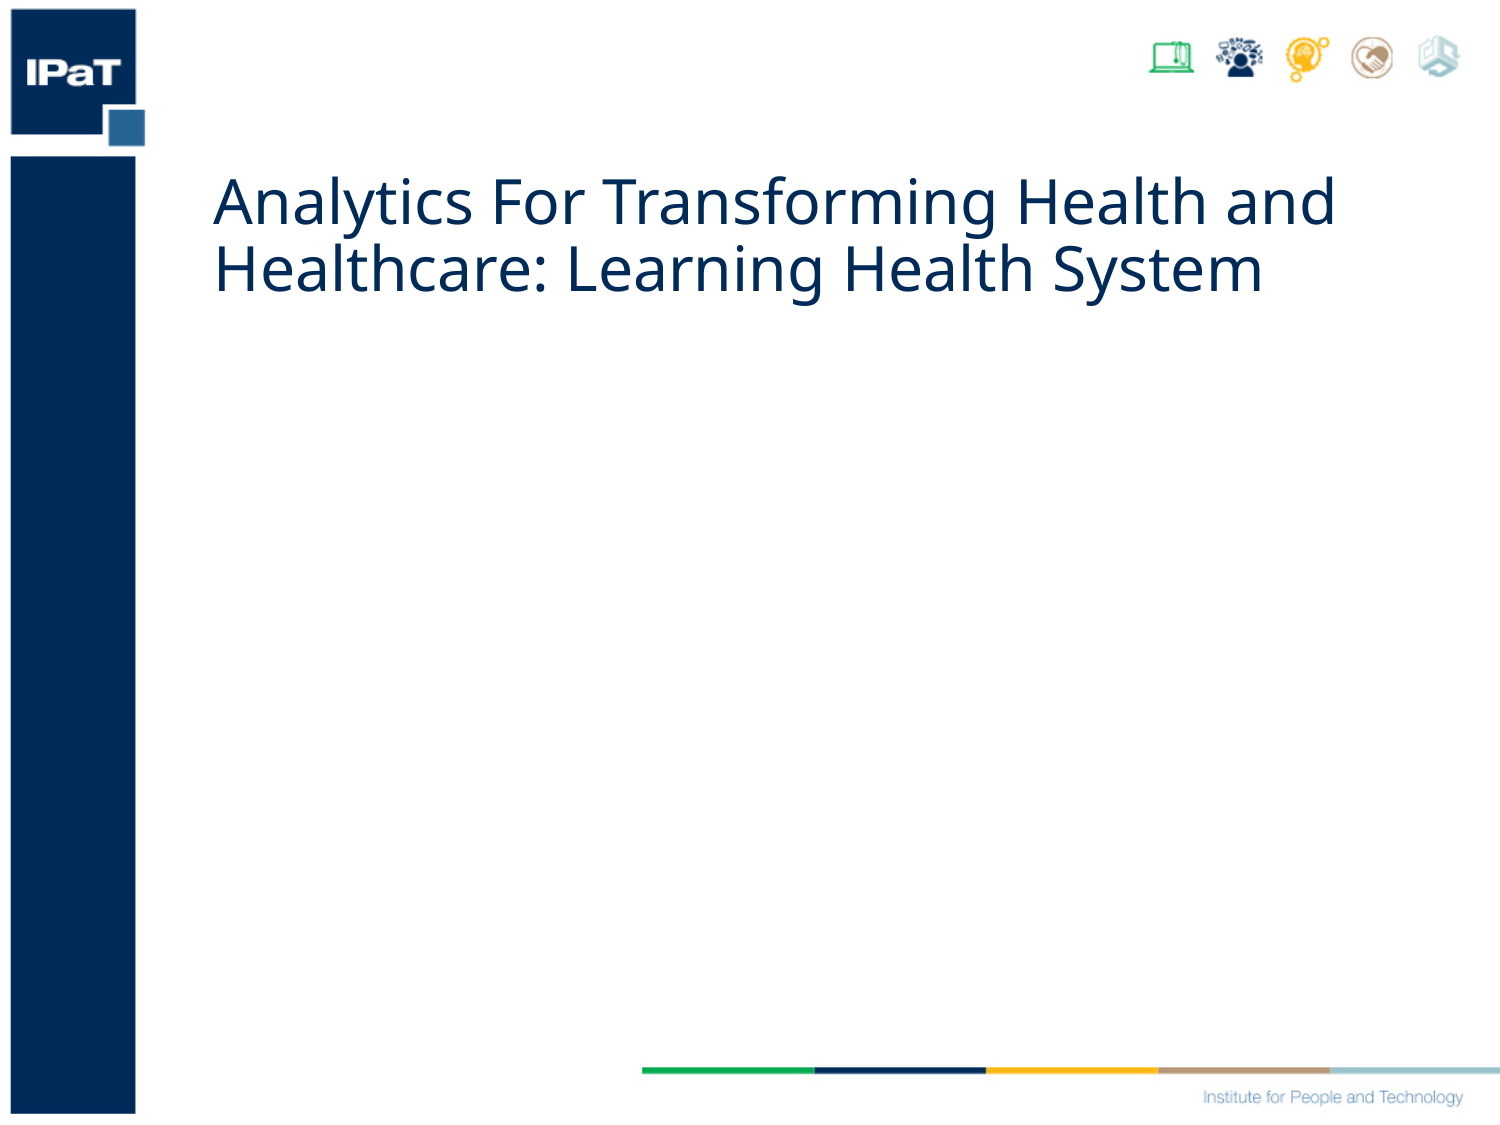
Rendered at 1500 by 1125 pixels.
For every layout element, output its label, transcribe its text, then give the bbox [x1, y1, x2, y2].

text_box Analytics For Transforming Health and Healthcare: Learning Health System [202, 236, 1500, 312]
picture [0, 0, 1500, 1125]
